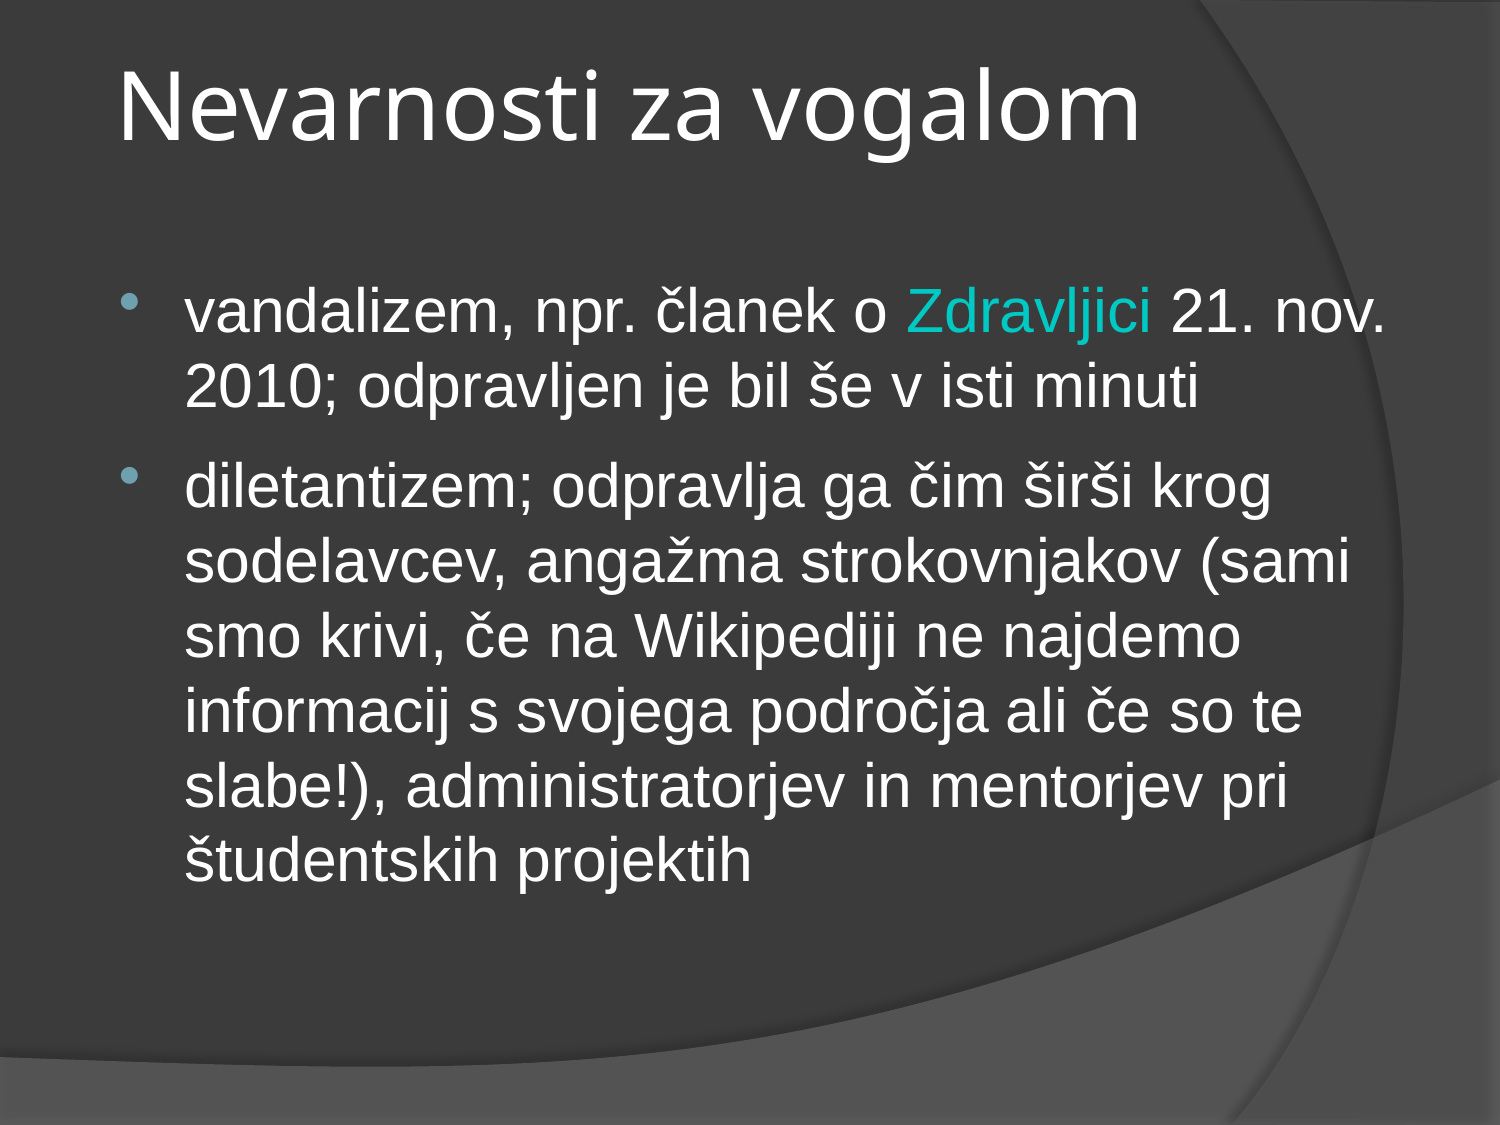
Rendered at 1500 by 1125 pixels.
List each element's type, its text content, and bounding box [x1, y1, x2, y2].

text_box vandalizem, npr. članek o Zdravljici 21. nov. 2010; odpravljen je bil še v isti minuti diletantizem; odpravlja ga čim širši krog sodelavcev, angažma strokovnjakov (sami smo krivi, če na Wikipediji ne najdemo informacij s svojega področja ali če so te slabe!), administratorjev in mentorjev pri študentskih projektih [100, 262, 1438, 1000]
text_box Nevarnosti za vogalom [100, 37, 1438, 200]
